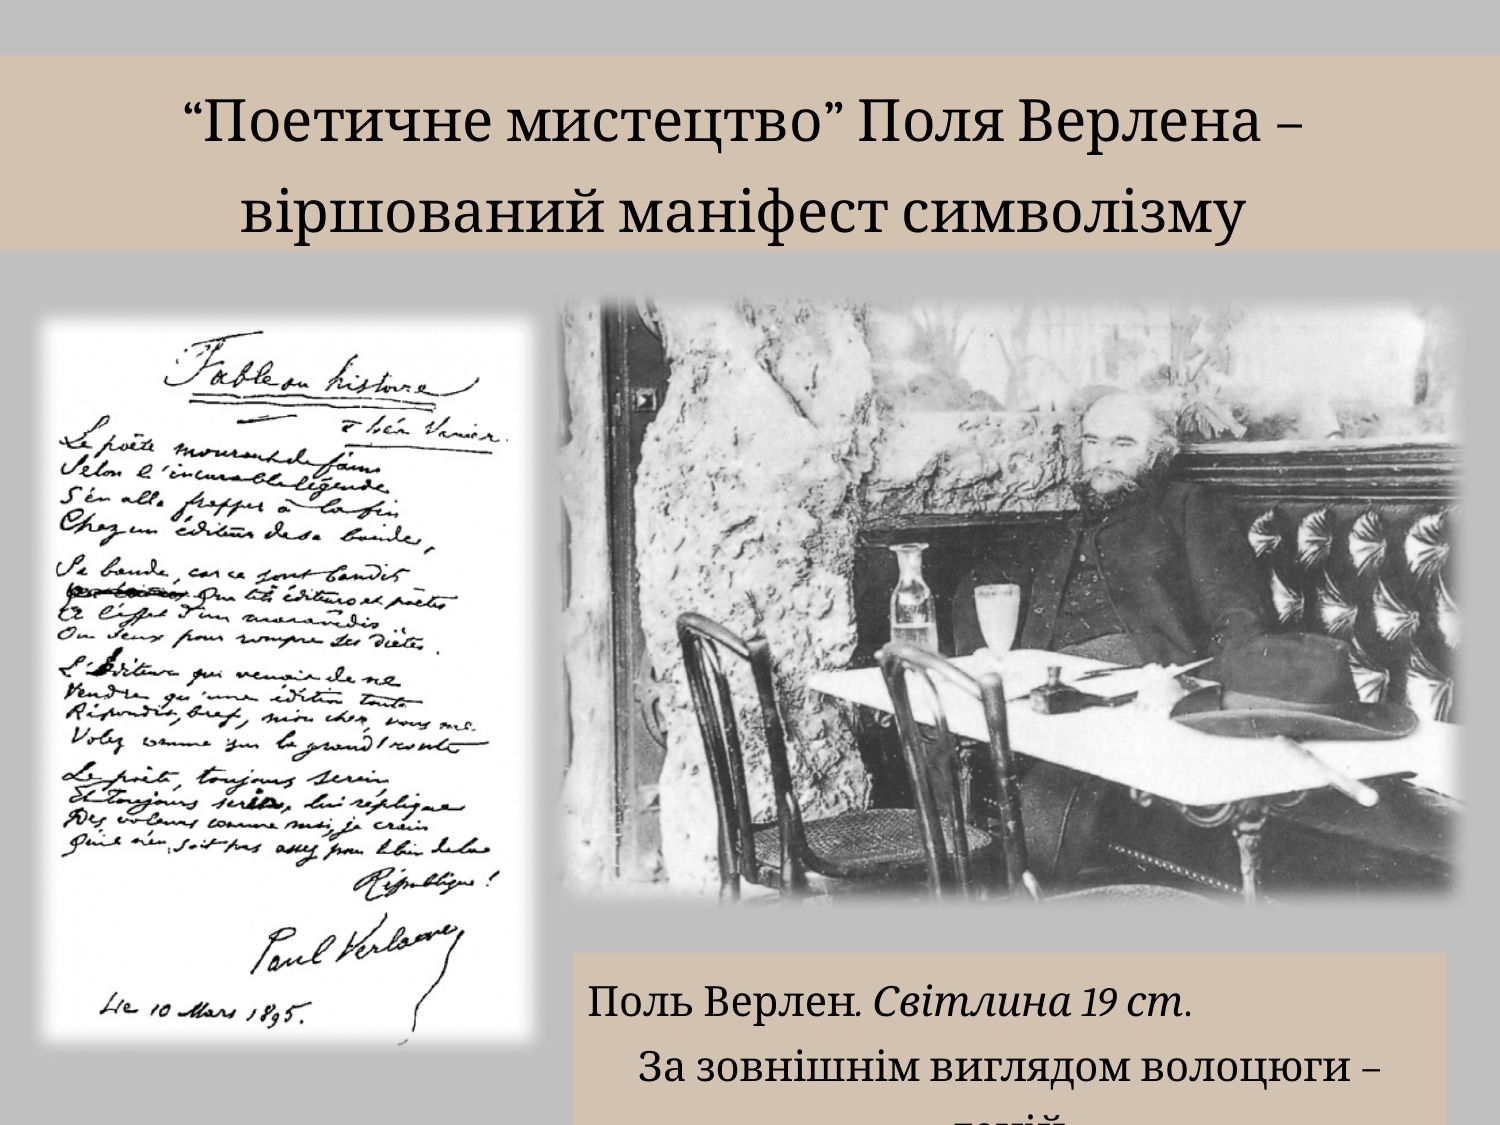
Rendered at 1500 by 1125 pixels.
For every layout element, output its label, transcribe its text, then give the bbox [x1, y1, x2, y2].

text_box Поль Верлен. Світлина 19 ст. За зовнішнім виглядом волоцюги – геній [572, 952, 1447, 1125]
picture [24, 290, 1471, 1059]
text_box “Поетичне мистецтво” Поля Верлена – віршований маніфест символізму [0, 54, 1500, 252]
